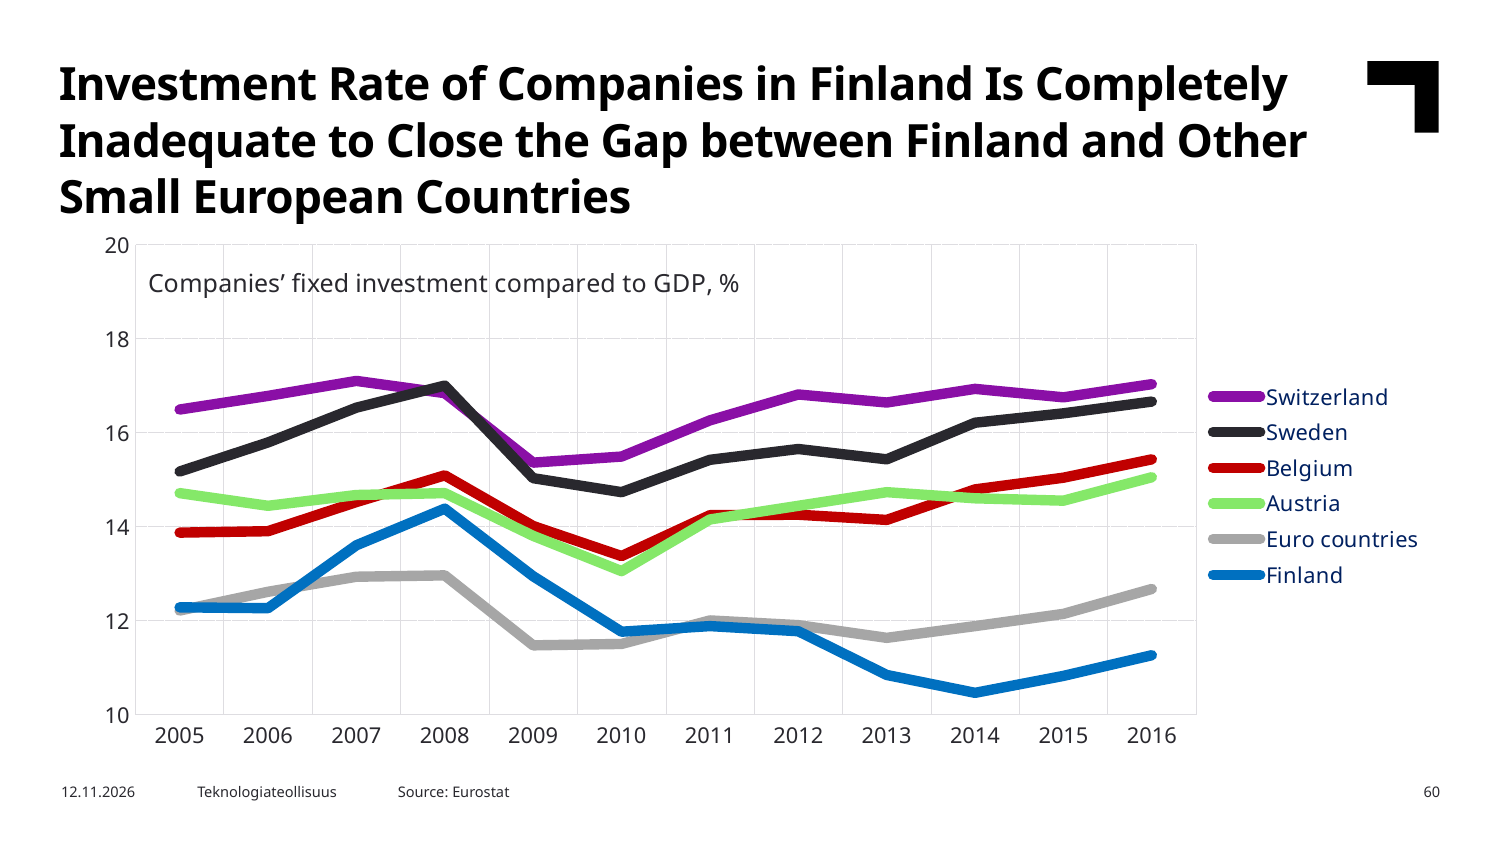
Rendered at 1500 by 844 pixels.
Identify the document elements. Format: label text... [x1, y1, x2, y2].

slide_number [46, 775, 182, 803]
list Source: Eurostat [382, 775, 871, 803]
chart [62, 209, 1440, 763]
list Investment Rate of Companies in Finland Is Completely Inadequate to Close the Gap between Finland and Other Small European Countries [41, 46, 1367, 153]
slide_number 60 [1313, 775, 1456, 803]
footer Teknologiateollisuus [182, 775, 382, 803]
